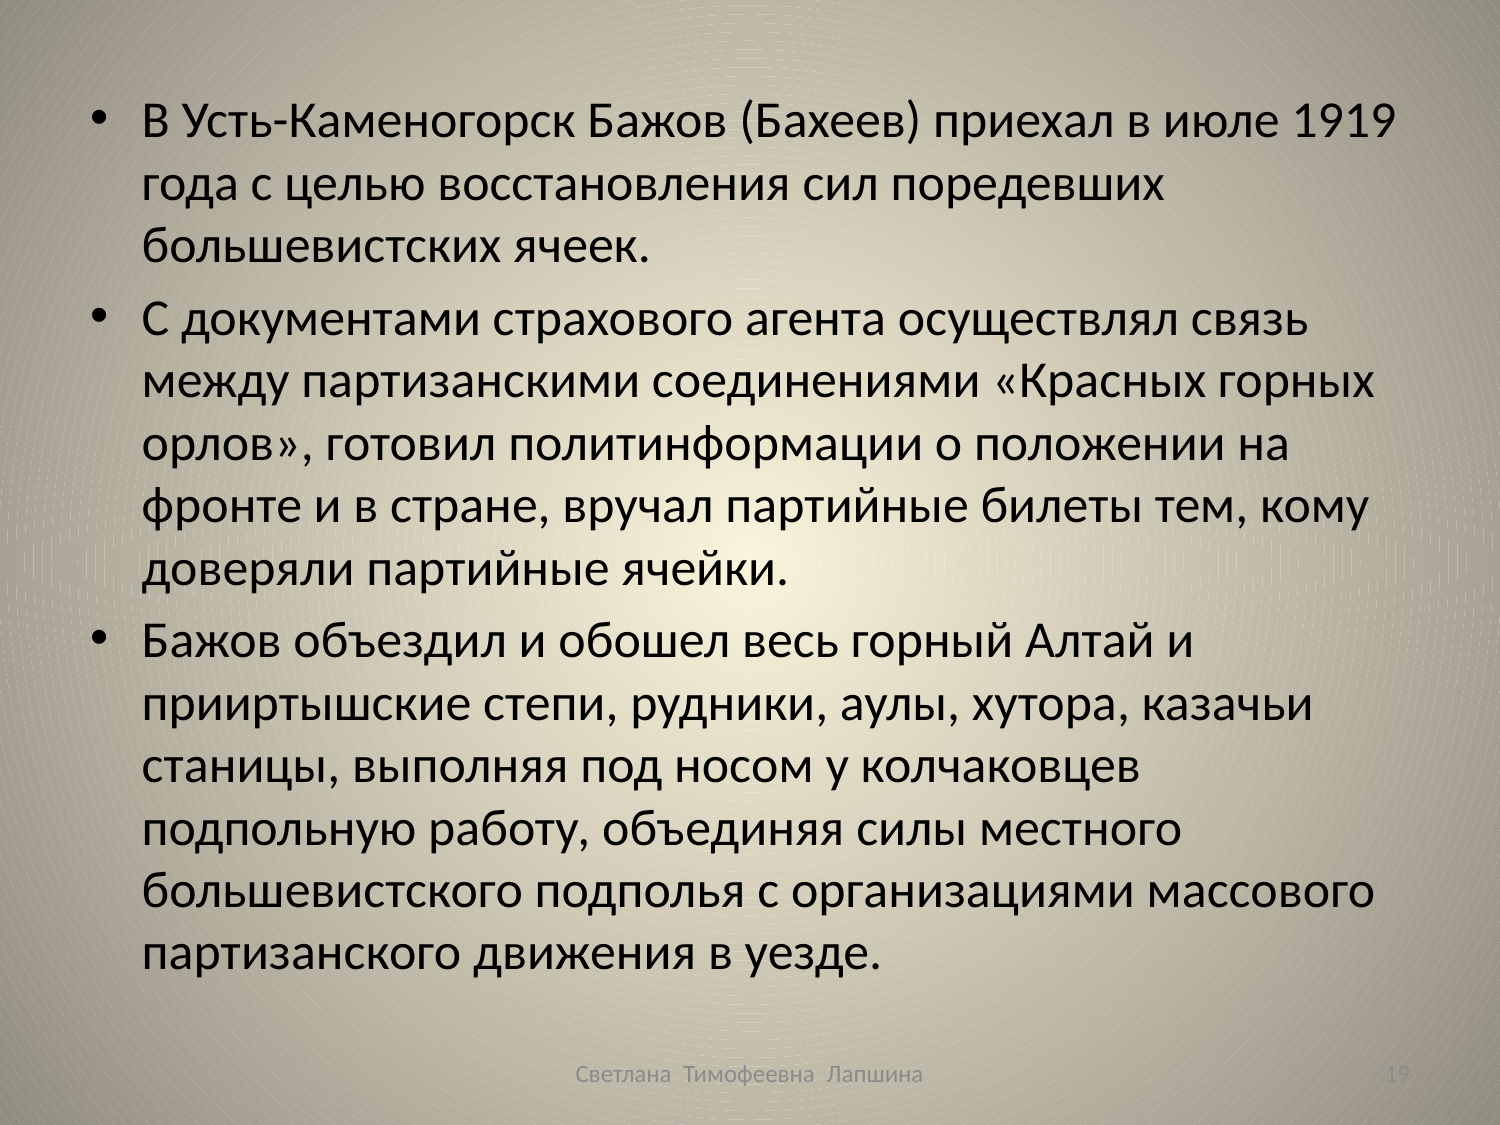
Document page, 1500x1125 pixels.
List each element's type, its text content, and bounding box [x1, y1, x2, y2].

list В Усть-Каменогорск Бажов (Бахеев) приехал в июле 1919 года с целью восстановления сил поредевших большевистских ячеек. С документами страхового агента осуществлял связь между партизанскими соединениями «Красных горных орлов», готовил политинформации о положении на фронте и в стране, вручал партийные билеты тем, кому доверяли партийные ячейки. Бажов объездил и обошел весь горный Алтай и прииртышские степи, рудники, аулы, хутора, казачьи станицы, выполняя под носом у колчаковцев подпольную работу, объединяя силы местного большевистского подполья с организациями массового партизанского движения в уезде. [75, 78, 1425, 1005]
slide_number 19 [1074, 1042, 1425, 1103]
footer Светлана Тимофеевна Лапшина [512, 1042, 988, 1103]
